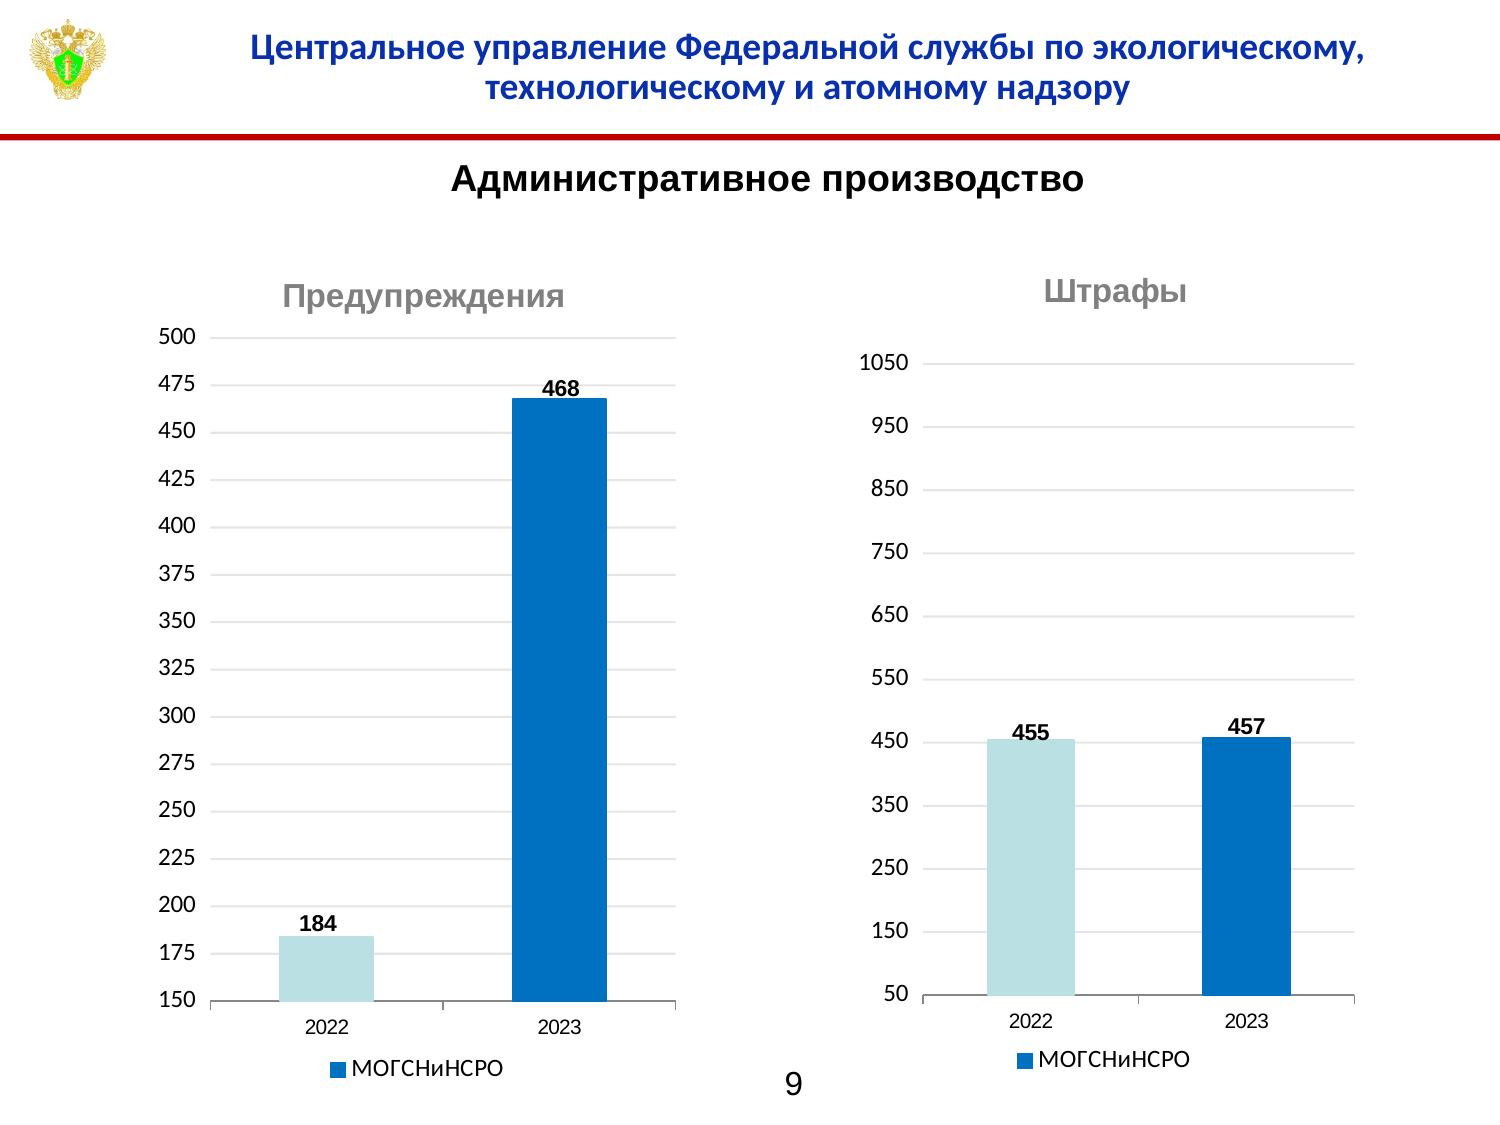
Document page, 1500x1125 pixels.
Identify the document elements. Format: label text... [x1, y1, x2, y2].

chart [119, 255, 711, 1107]
chart [820, 243, 1389, 1083]
table_header Административное производство [19, 140, 1500, 215]
picture [29, 19, 106, 101]
text_box Центральное управление Федеральной службы по экологическому, технологическому и атомному надзору [158, 19, 1458, 116]
slide_number 9 [747, 1053, 819, 1125]
